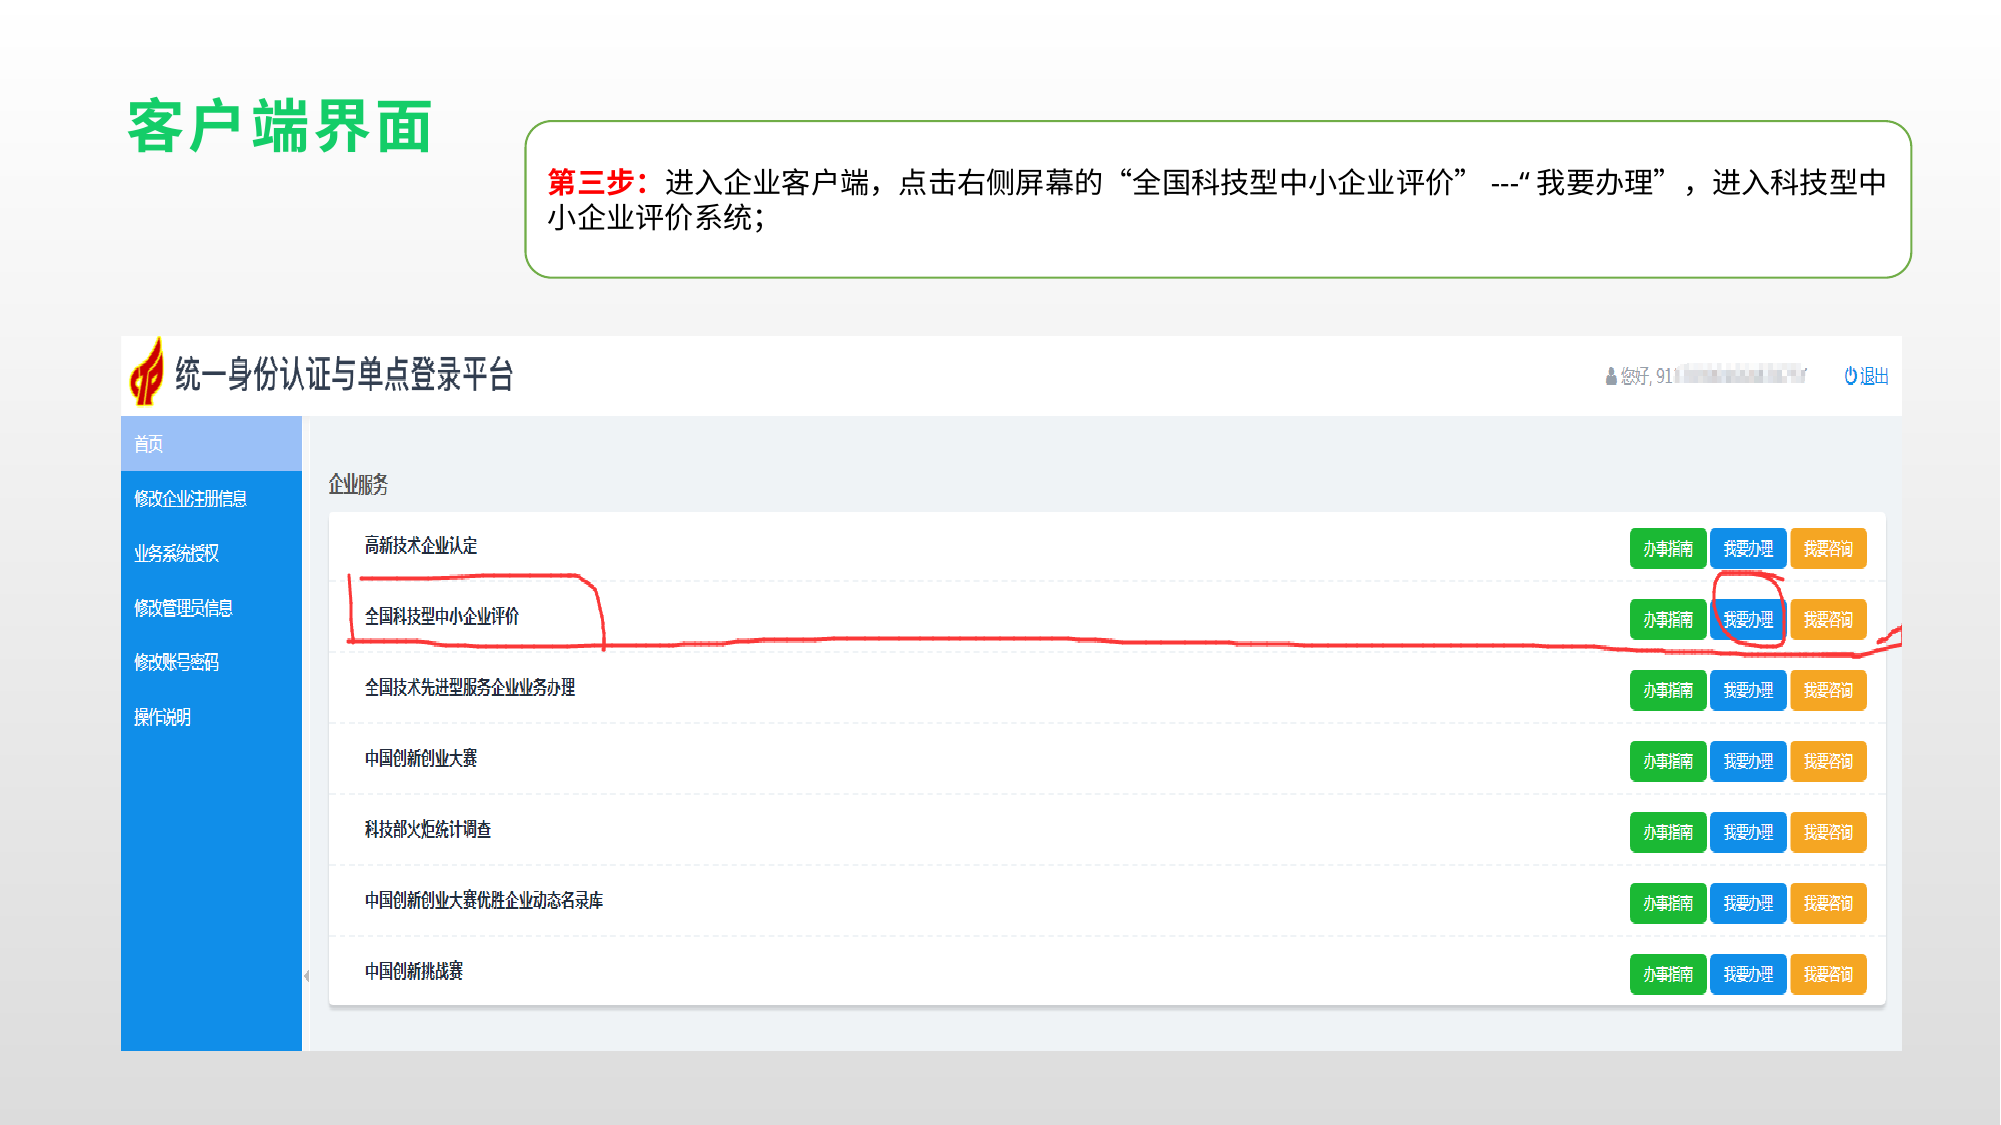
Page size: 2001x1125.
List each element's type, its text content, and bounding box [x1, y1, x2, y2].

title 客户端界面 [109, 70, 1891, 178]
text_box 第三步：进入企业客户端，点击右侧屏幕的“全国科技型中小企业评价”---“我要办理”，进入科技型中小企业评价系统； [524, 120, 1913, 279]
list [121, 336, 1902, 1051]
